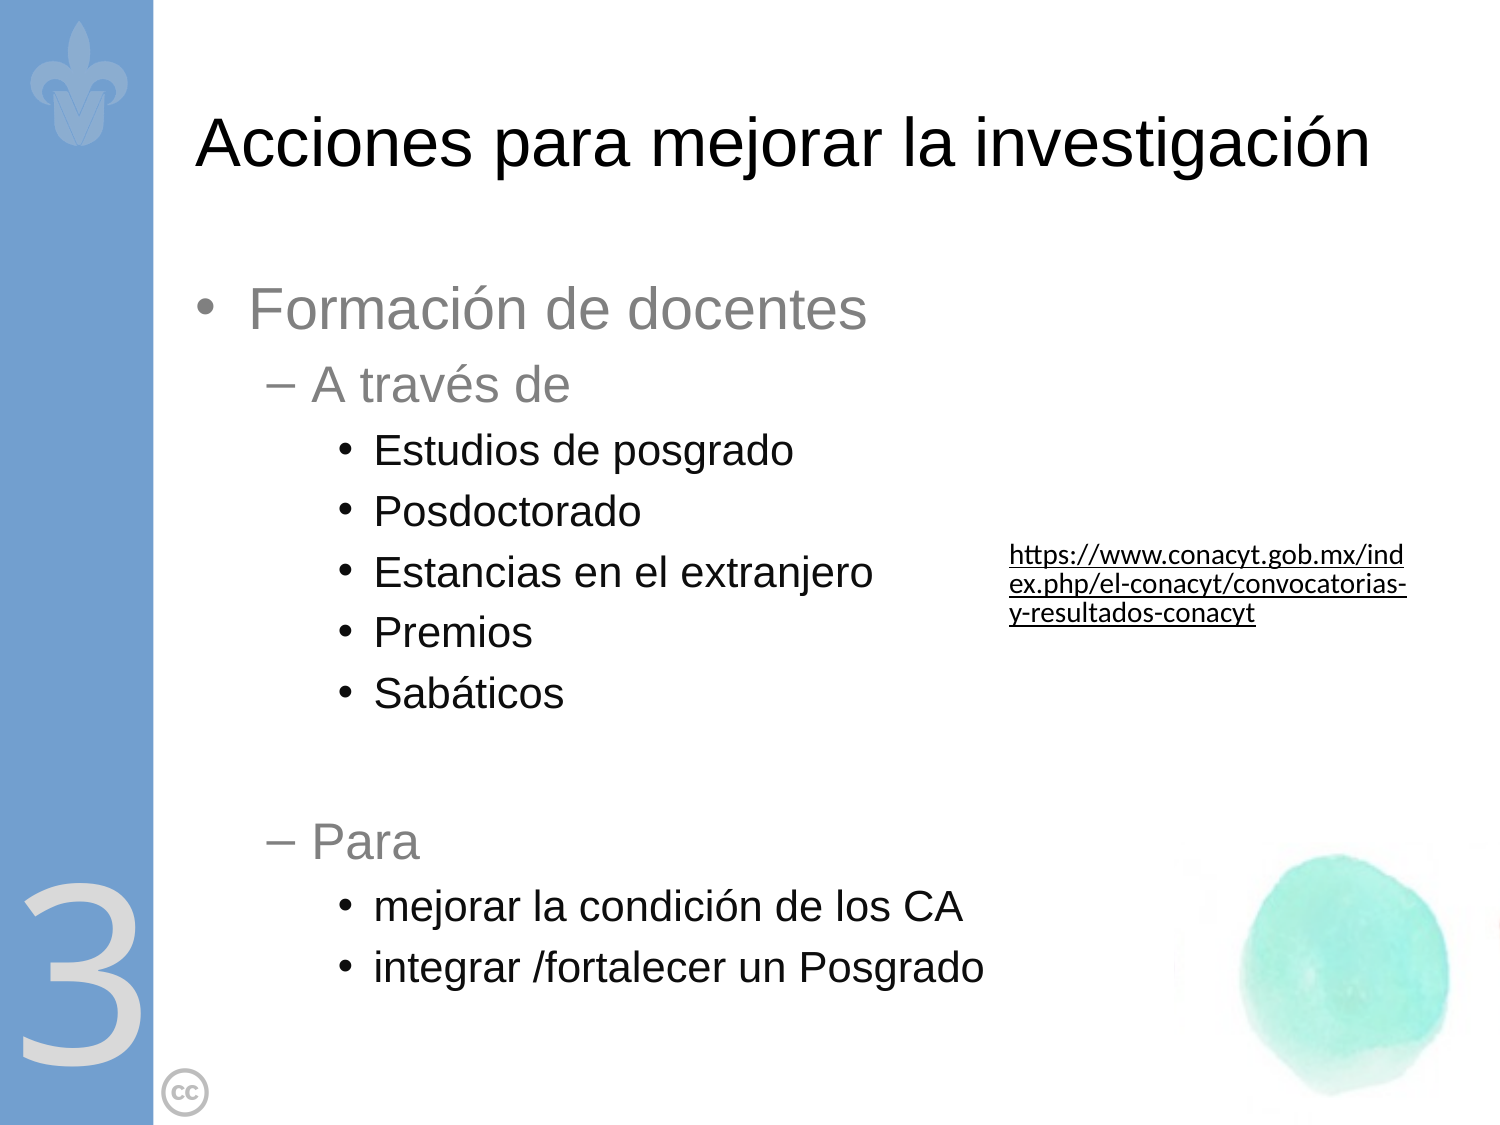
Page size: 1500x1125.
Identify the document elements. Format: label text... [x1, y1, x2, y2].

picture [1174, 841, 1500, 1125]
text_box 3 [0, 806, 171, 1122]
text_box https://www.conacyt.gob.mx/index.php/el-conacyt/convocatorias-y-resultados-conacyt [994, 528, 1425, 613]
list Formación de docentes A través de Estudios de posgrado Posdoctorado Estancias en el extranjero Premios Sabáticos Para mejorar la condición de los CA integrar /fortalecer un Posgrado [180, 262, 1425, 1006]
title Acciones para mejorar la investigación [180, 45, 1465, 233]
